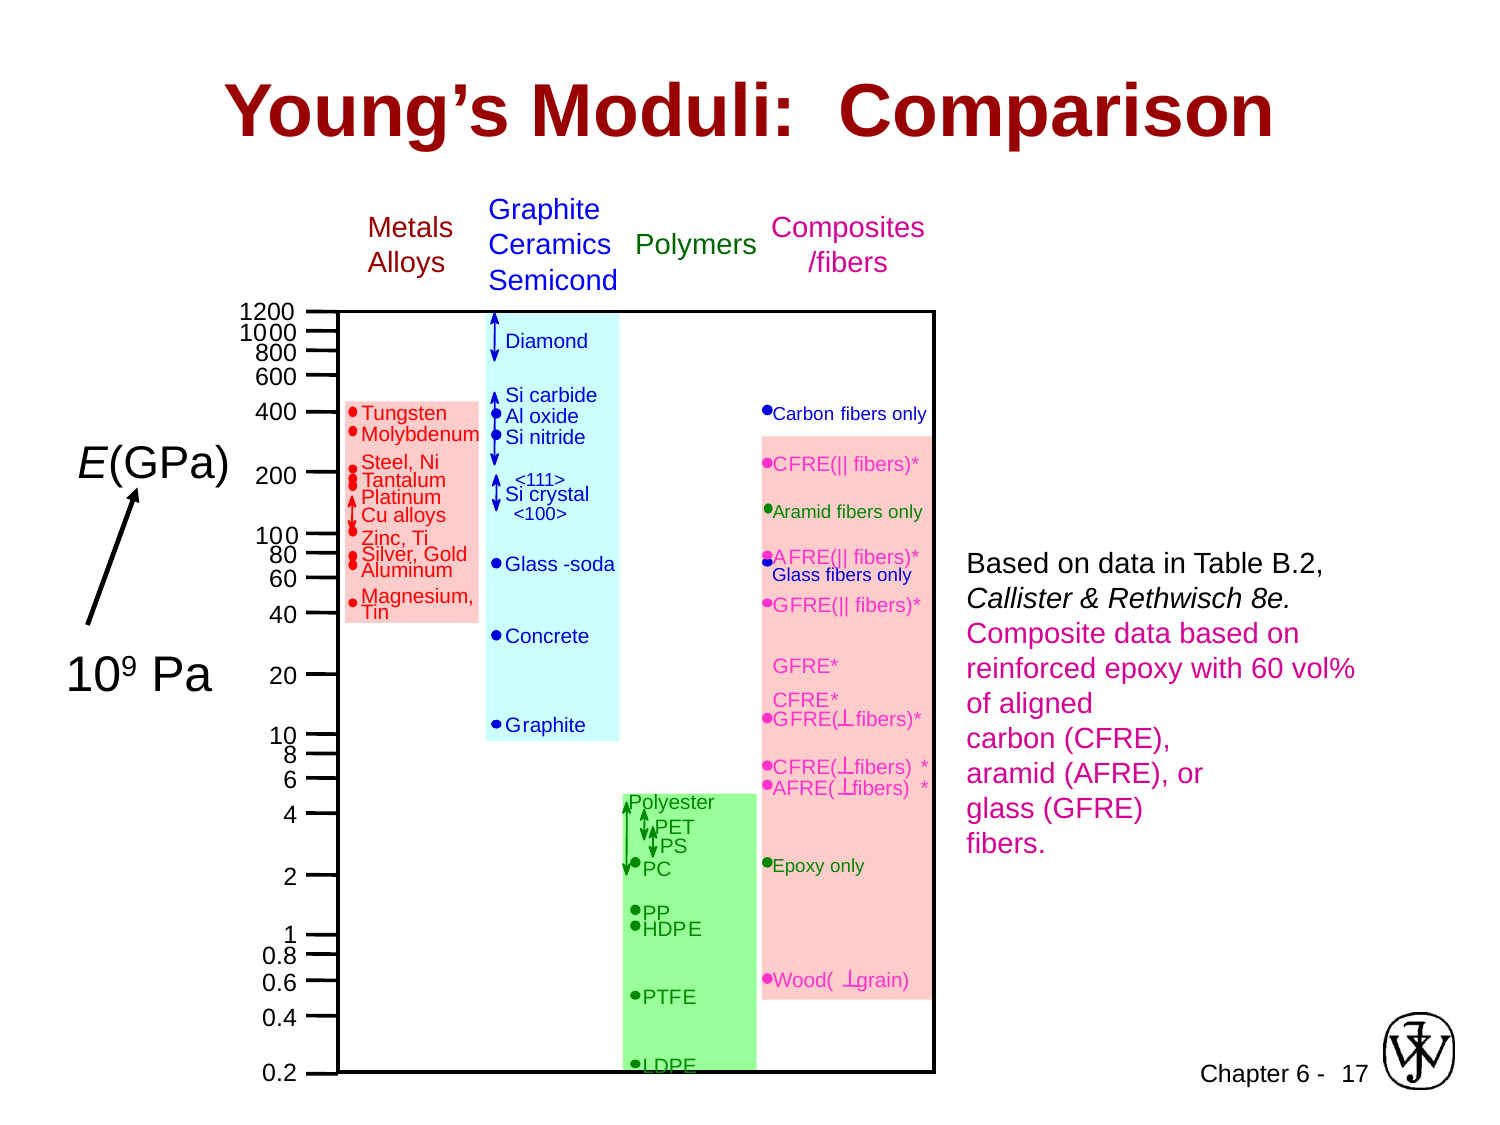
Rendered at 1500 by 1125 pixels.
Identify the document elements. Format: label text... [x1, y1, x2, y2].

text_box [87, 487, 140, 624]
text_box Metals Alloys [352, 200, 469, 281]
title Young’s Moduli: Comparison [112, 62, 1388, 150]
text_box E(GPa) [62, 425, 221, 495]
text_box Polymers [620, 218, 756, 269]
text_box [226, 283, 976, 1101]
text_box 109 Pa [65, 641, 213, 702]
text_box Graphite Ceramics Semicond [473, 183, 634, 281]
picture [1383, 1012, 1455, 1090]
text_box Composites /fibers [756, 200, 941, 281]
text_box Based on data in Table B.2, Callister & Rethwisch 8e. Composite data based on reinforced epoxy with 60 vol% of aligned carbon (CFRE), aramid (AFRE), or glass (GFRE) fibers. [980, 537, 1371, 867]
text_box [62, 624, 221, 705]
slide_number 17 [1258, 1050, 1453, 1110]
